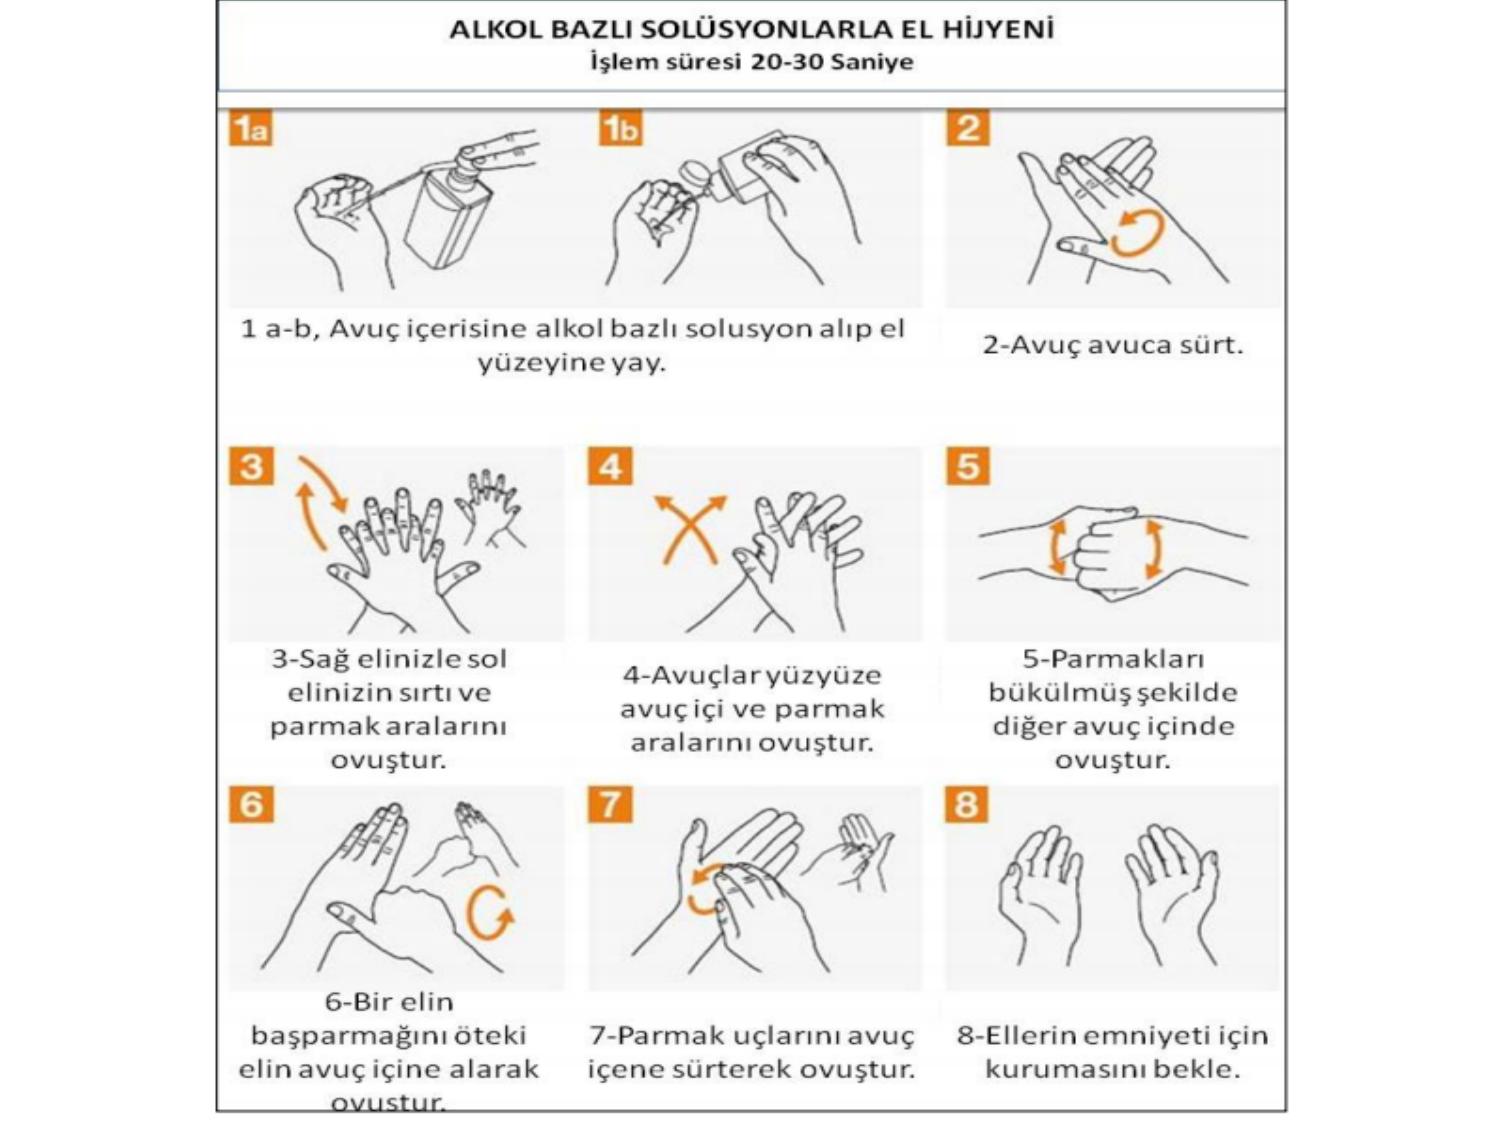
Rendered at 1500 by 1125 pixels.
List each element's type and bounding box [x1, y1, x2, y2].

list [201, 0, 1299, 1125]
